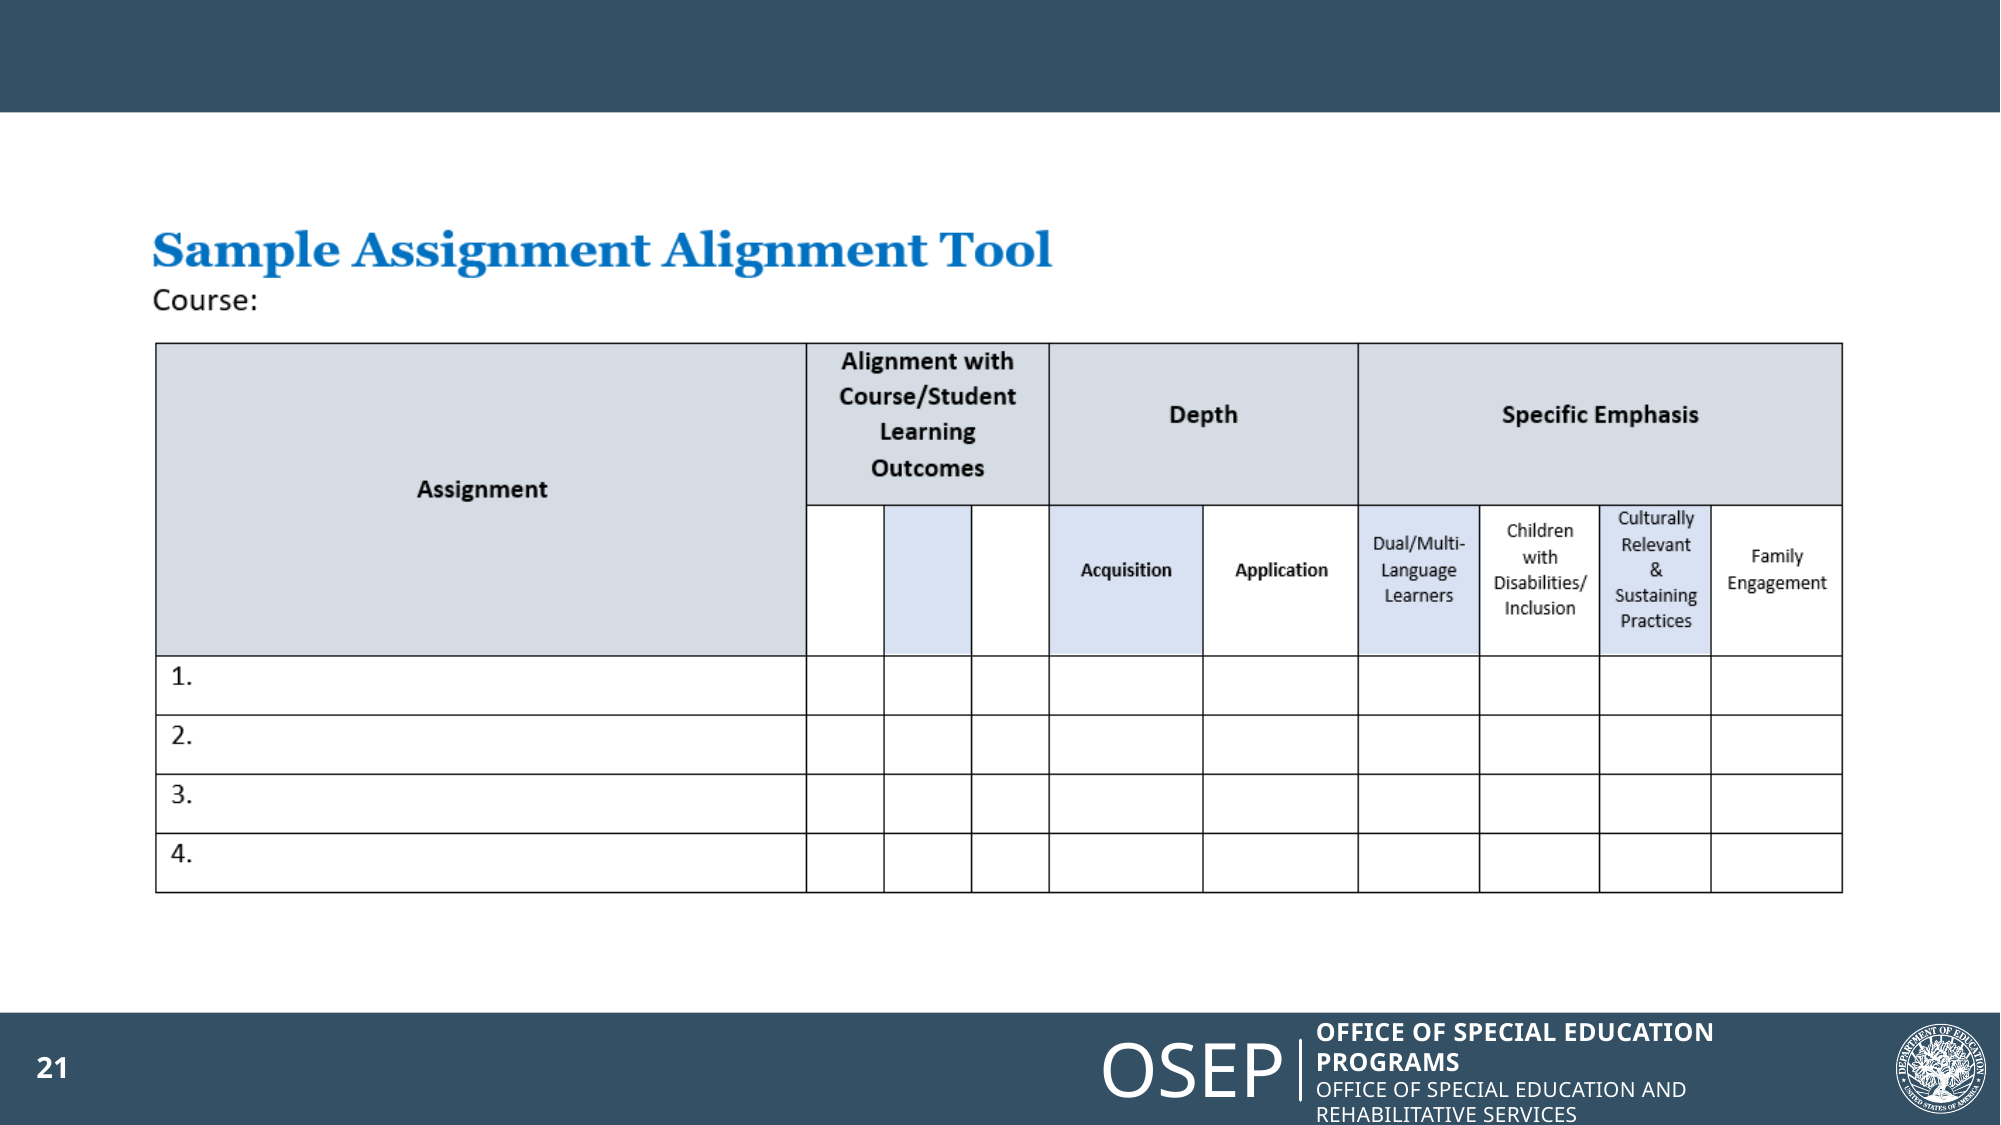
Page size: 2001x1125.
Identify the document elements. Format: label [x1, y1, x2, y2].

picture [130, 202, 1870, 916]
